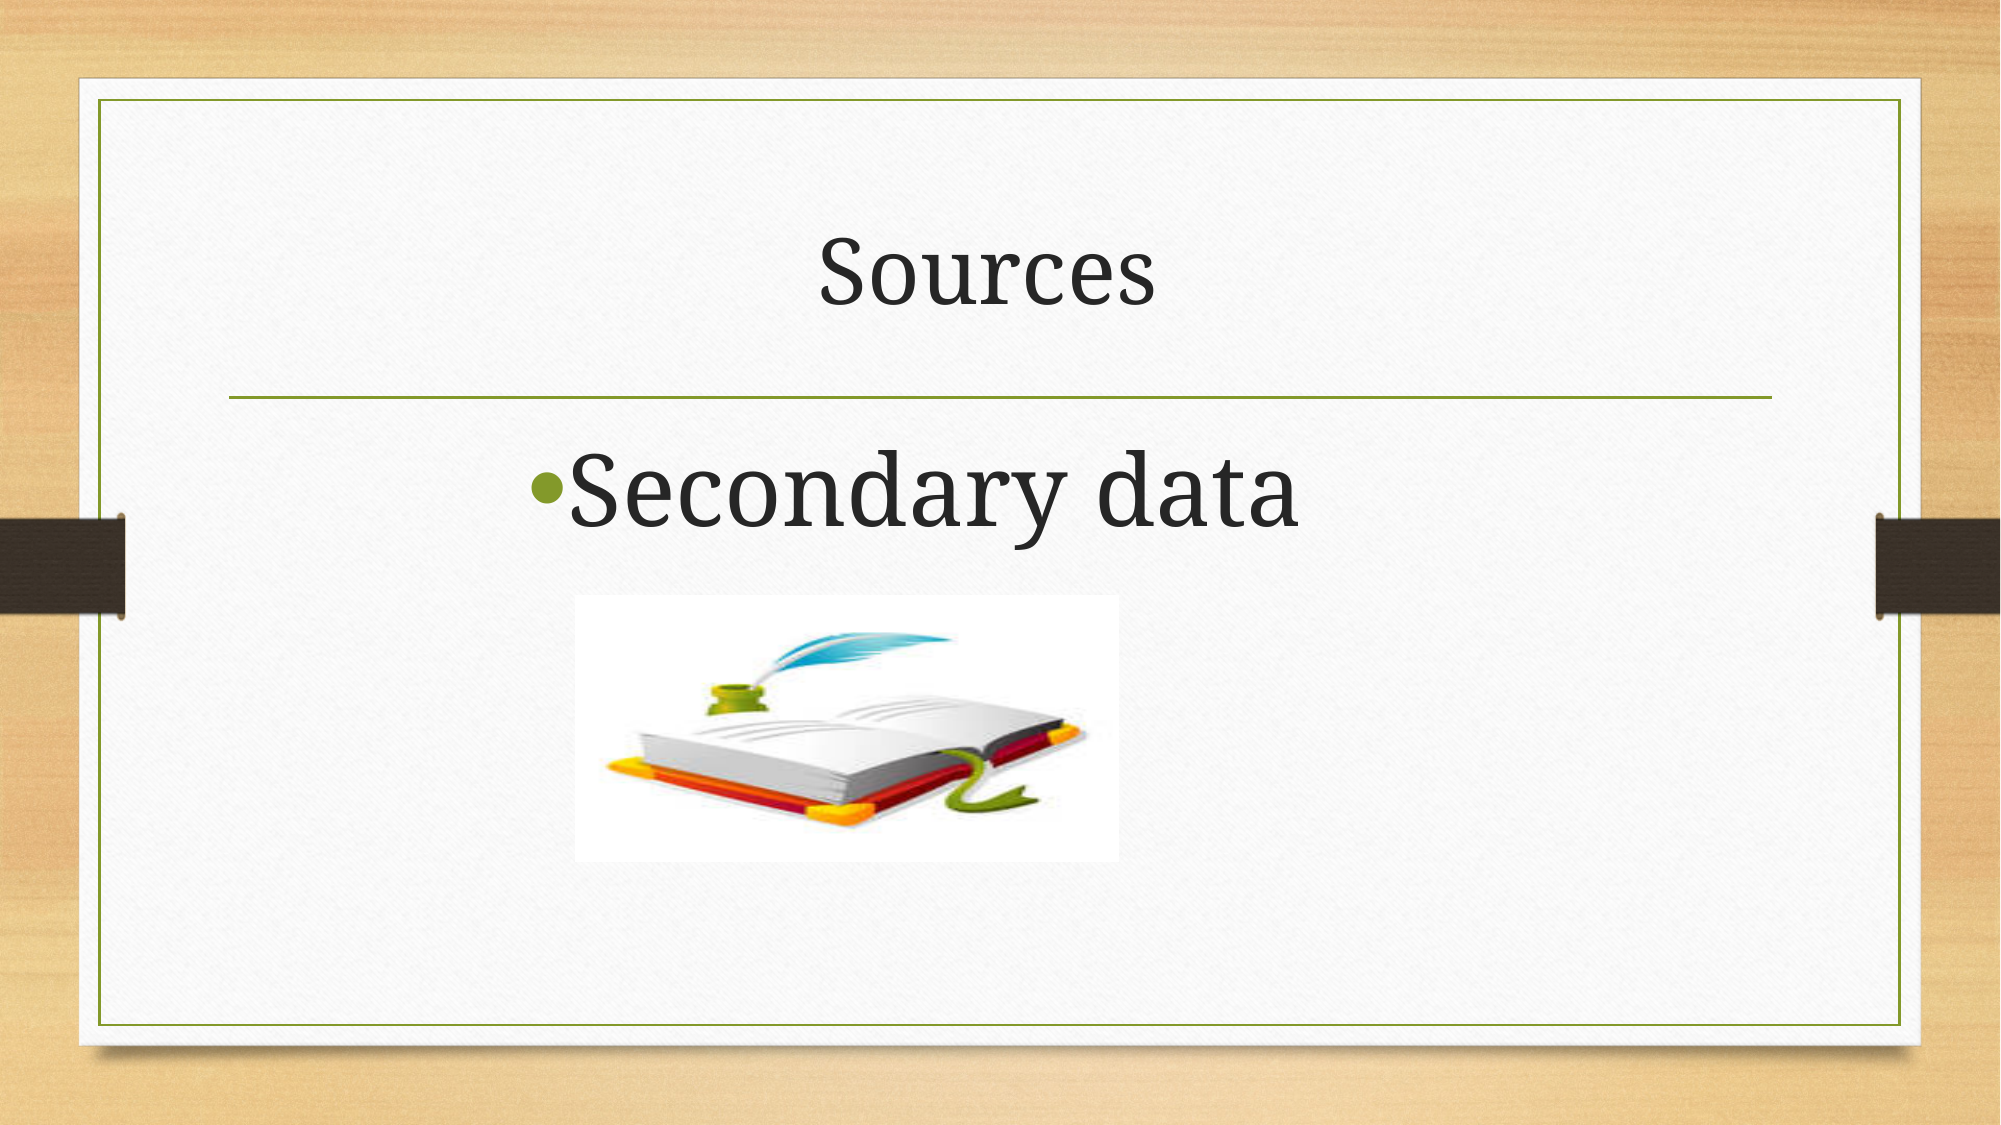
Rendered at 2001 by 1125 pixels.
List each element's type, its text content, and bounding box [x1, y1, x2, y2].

title Sources [212, 161, 1788, 375]
list Secondary data [212, 419, 1788, 964]
picture [0, 0, 2001, 1125]
